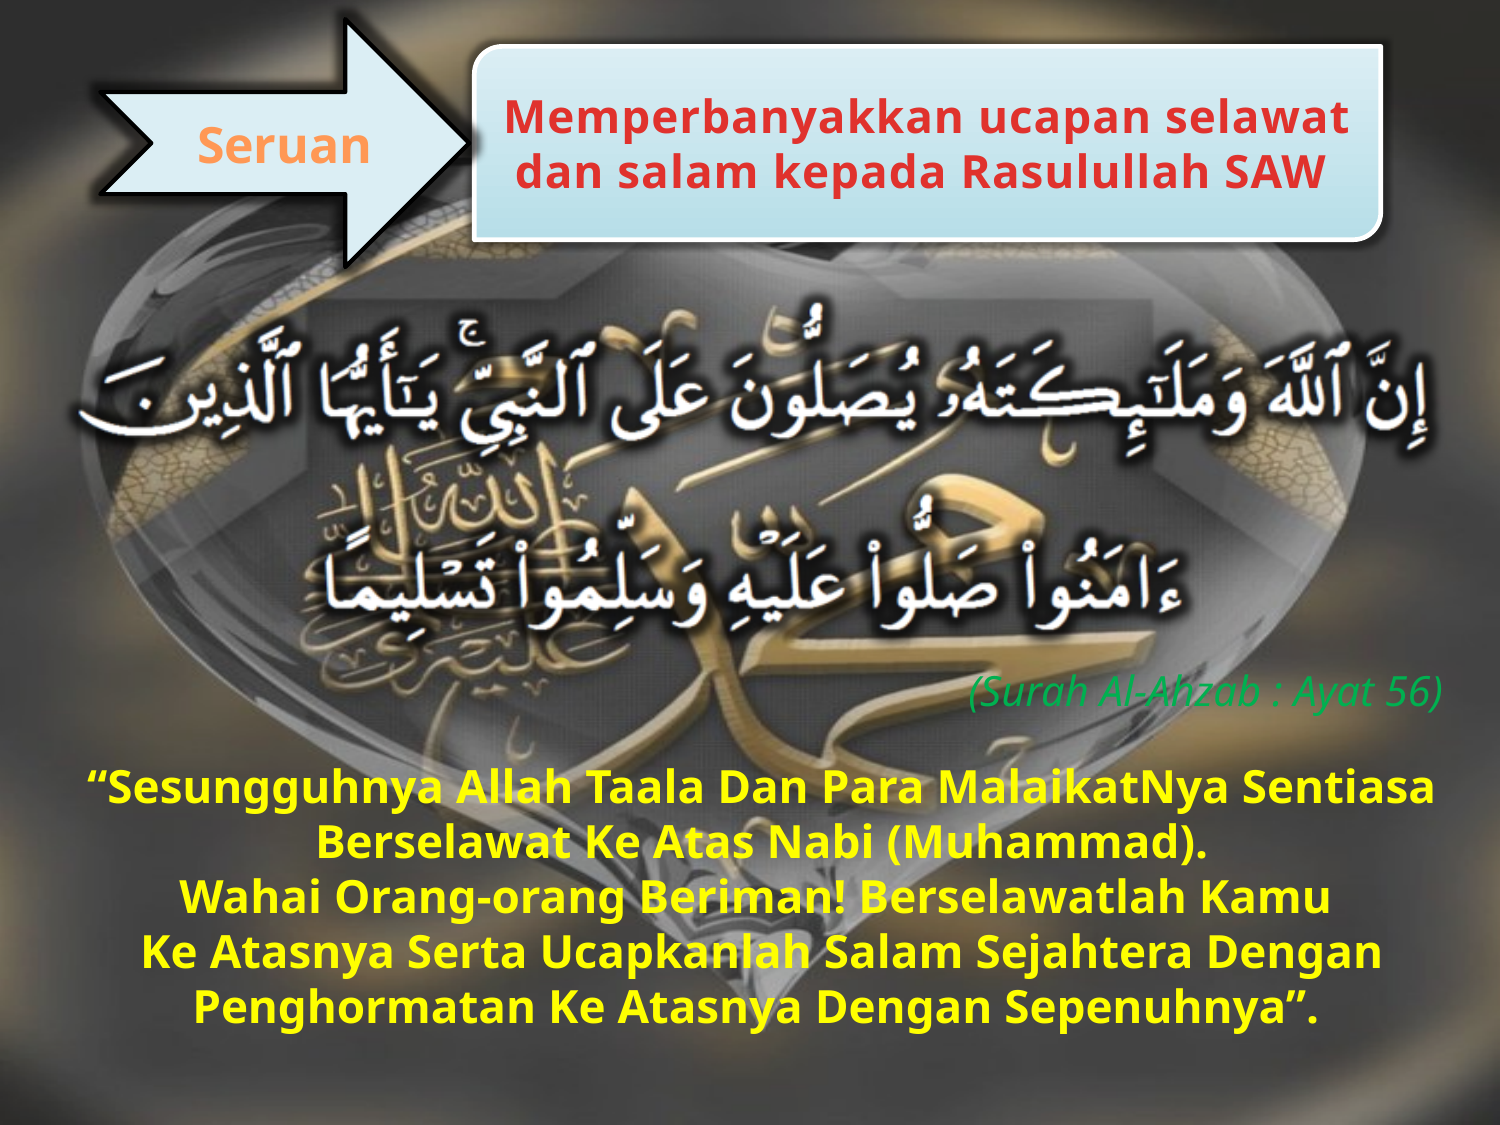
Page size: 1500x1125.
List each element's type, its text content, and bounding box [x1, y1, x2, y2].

picture [29, 235, 1479, 763]
text_box Diturunkan oleh Allah S.W.T sebagai suatu bentuk penyempurnaan nikmat terbesar ke atas umat manusia [0, 0, 1500, 1125]
text_box Seruan [98, 17, 472, 233]
text_box Memperbanyakkan ucapan selawat dan salam kepada Rasulullah SAW [472, 44, 1383, 233]
text_box “Sesungguhnya Allah Taala Dan Para MalaikatNya Sentiasa Berselawat Ke Atas Nabi (Muhammad). Wahai Orang-orang Beriman! Berselawatlah Kamu Ke Atasnya Serta Ucapkanlah Salam Sejahtera Dengan Penghormatan Ke Atasnya Dengan Sepenuhnya”. [29, 750, 1495, 1040]
